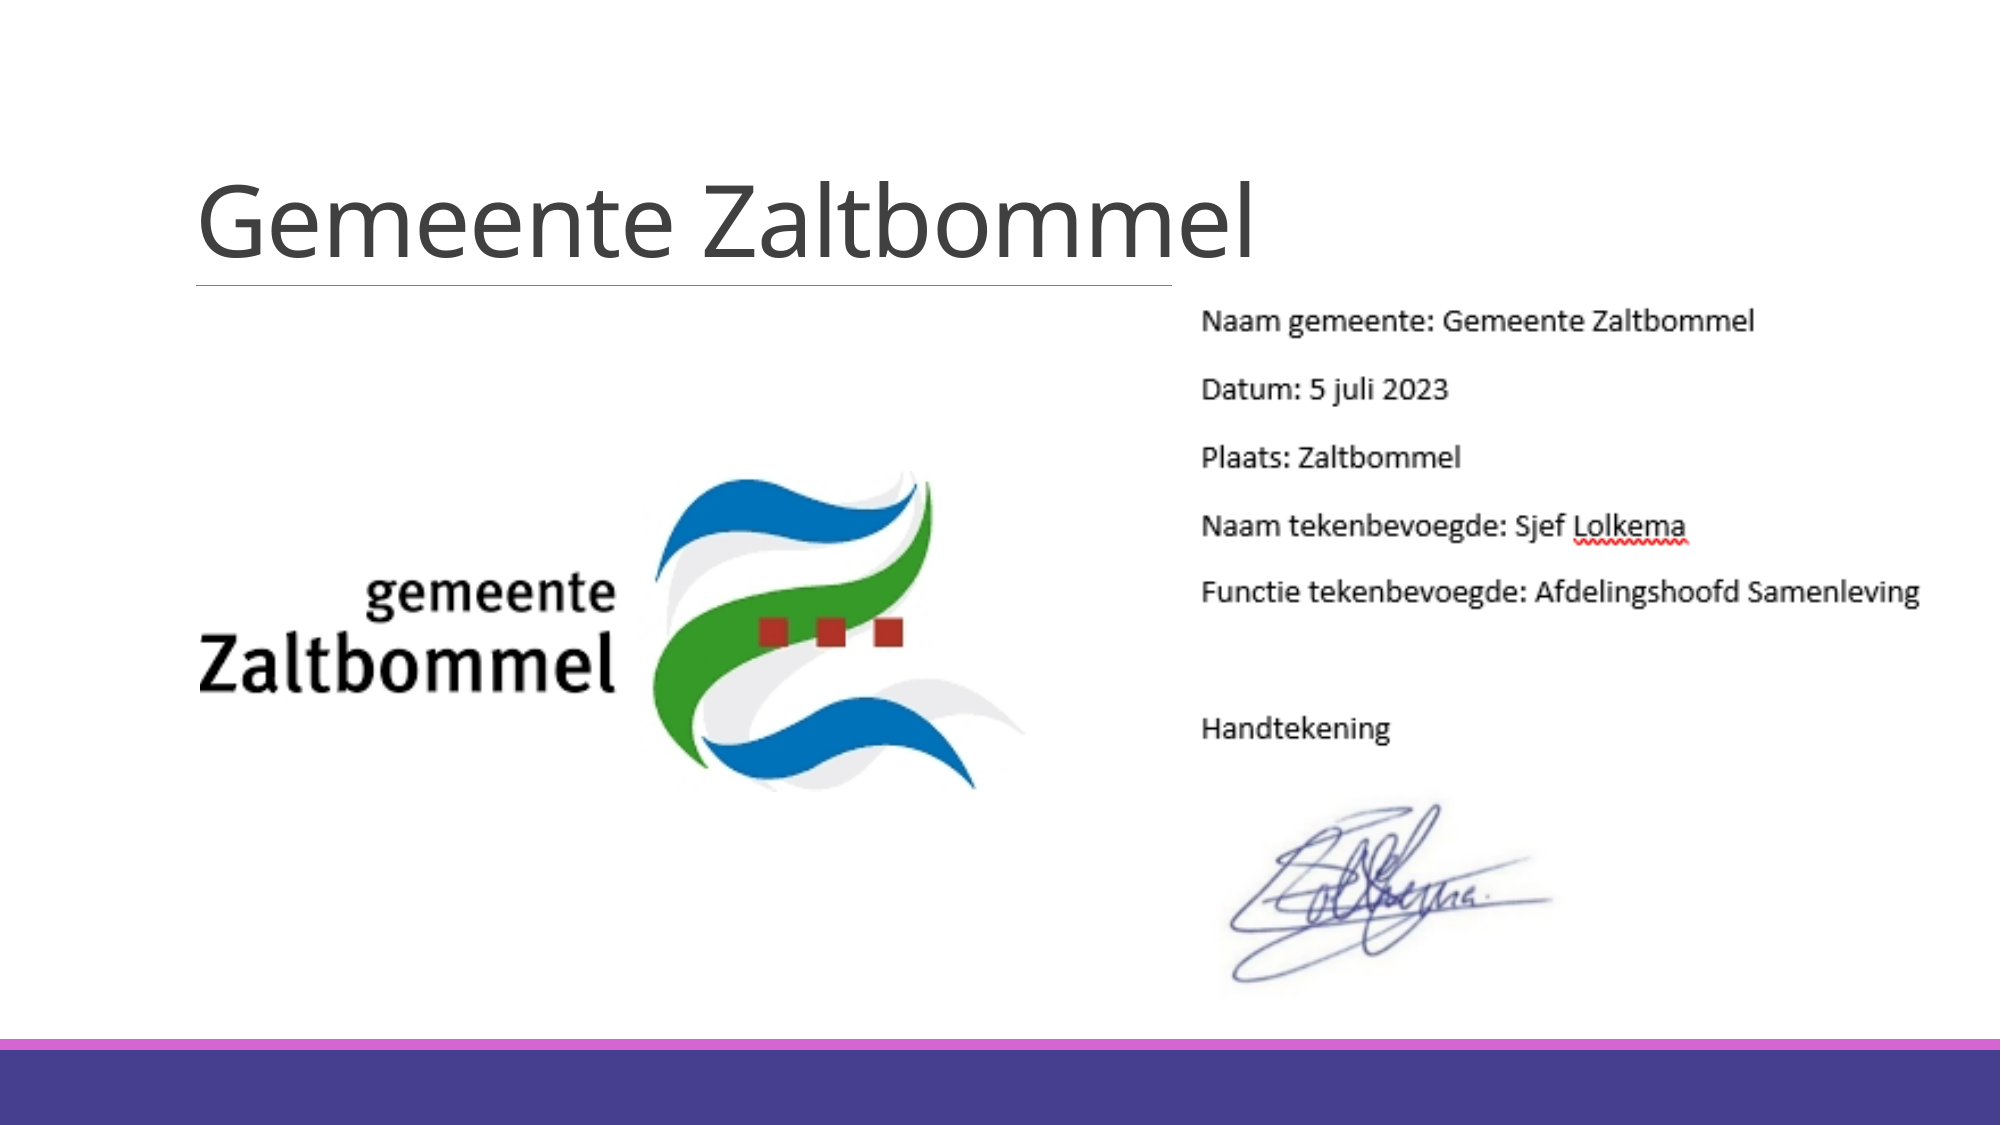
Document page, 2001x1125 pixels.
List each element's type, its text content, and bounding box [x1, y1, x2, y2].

picture [200, 471, 1025, 793]
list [1171, 284, 1941, 1008]
title Gemeente Zaltbommel [180, 47, 1830, 285]
